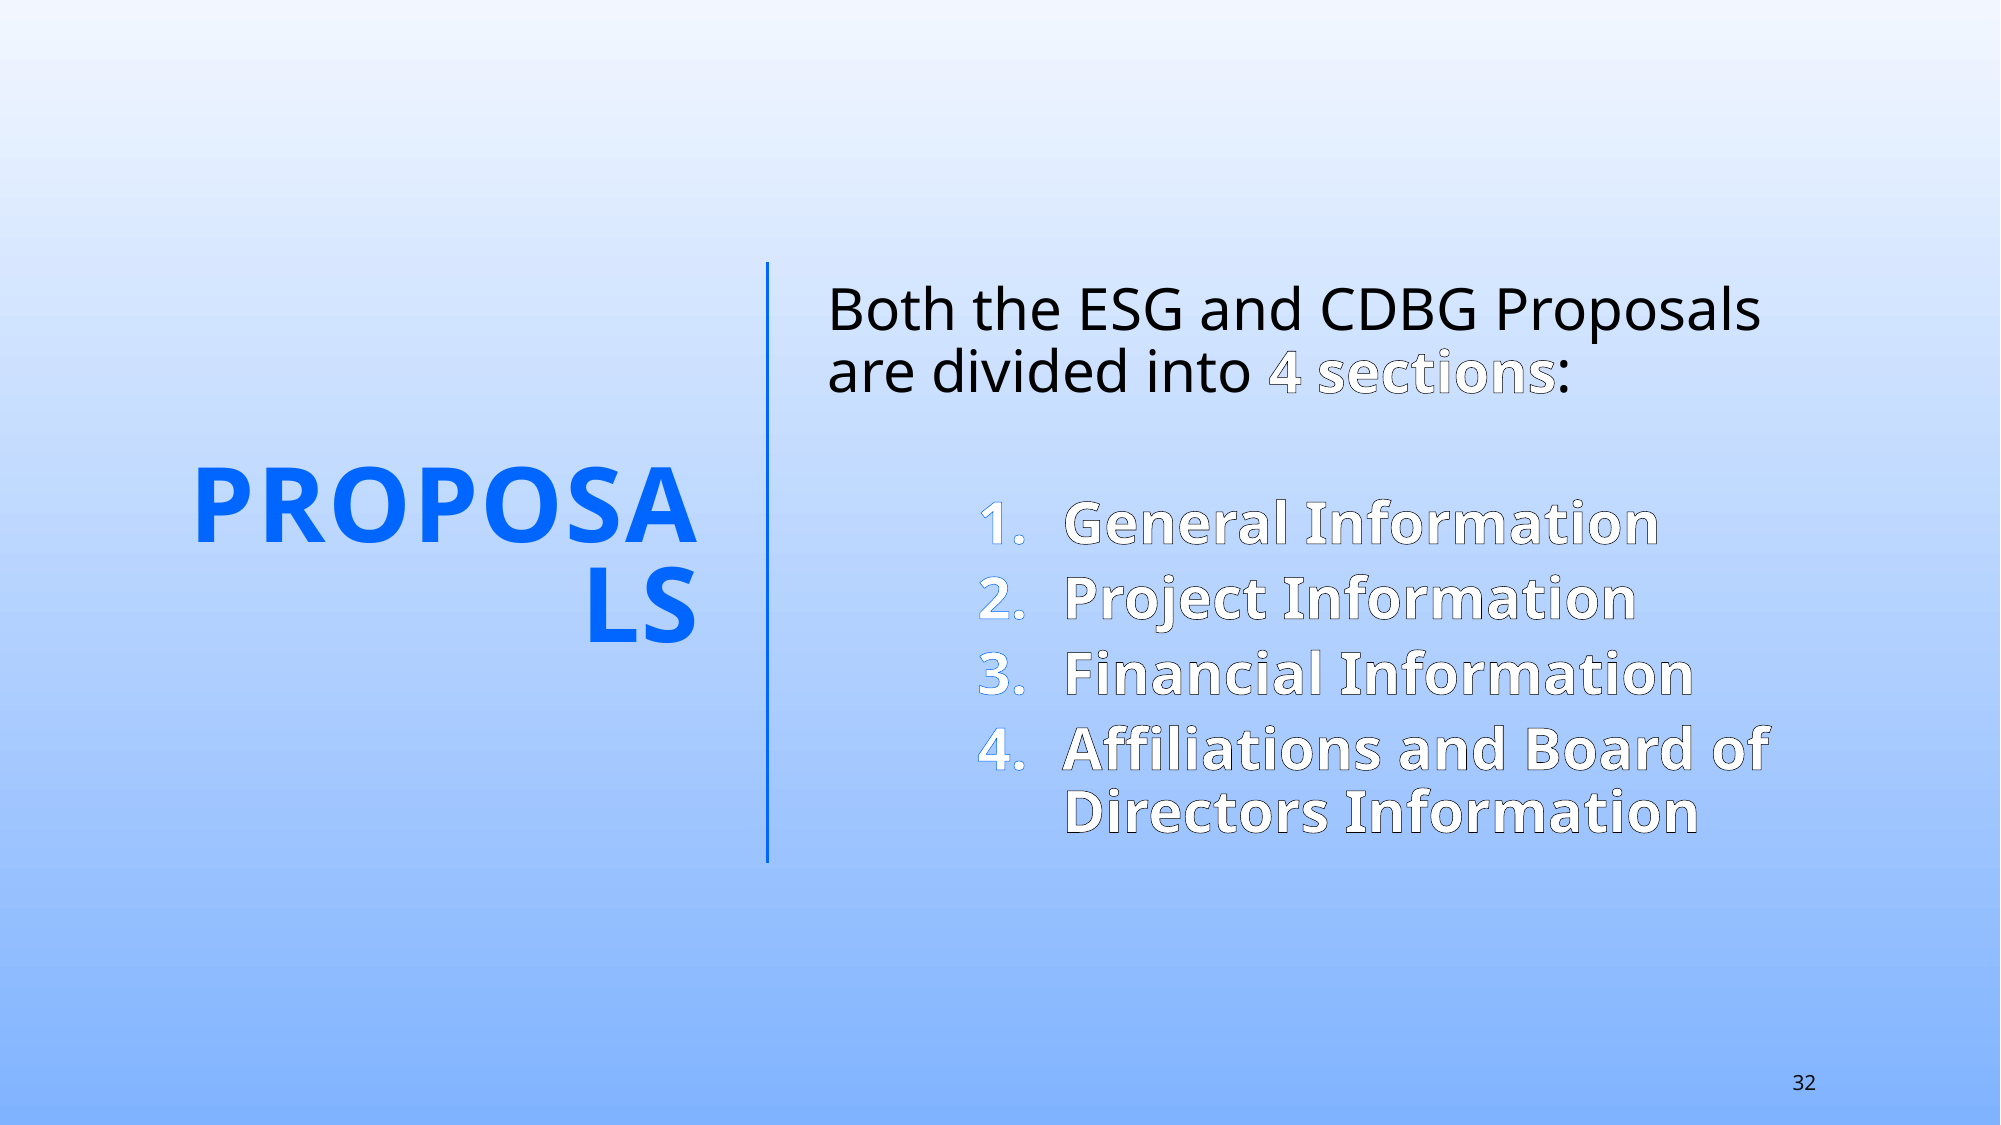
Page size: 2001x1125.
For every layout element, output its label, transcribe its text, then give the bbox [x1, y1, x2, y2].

text_box PROPOSALS [158, 131, 715, 993]
text_box Both the ESG and CDBG Proposals are divided into 4 sections: General Information Project Information Financial Information Affiliations and Board of Directors Information [820, 131, 1847, 993]
slide_number 32 [1777, 1061, 1938, 1107]
text_box [0, 0, 2000, 1125]
